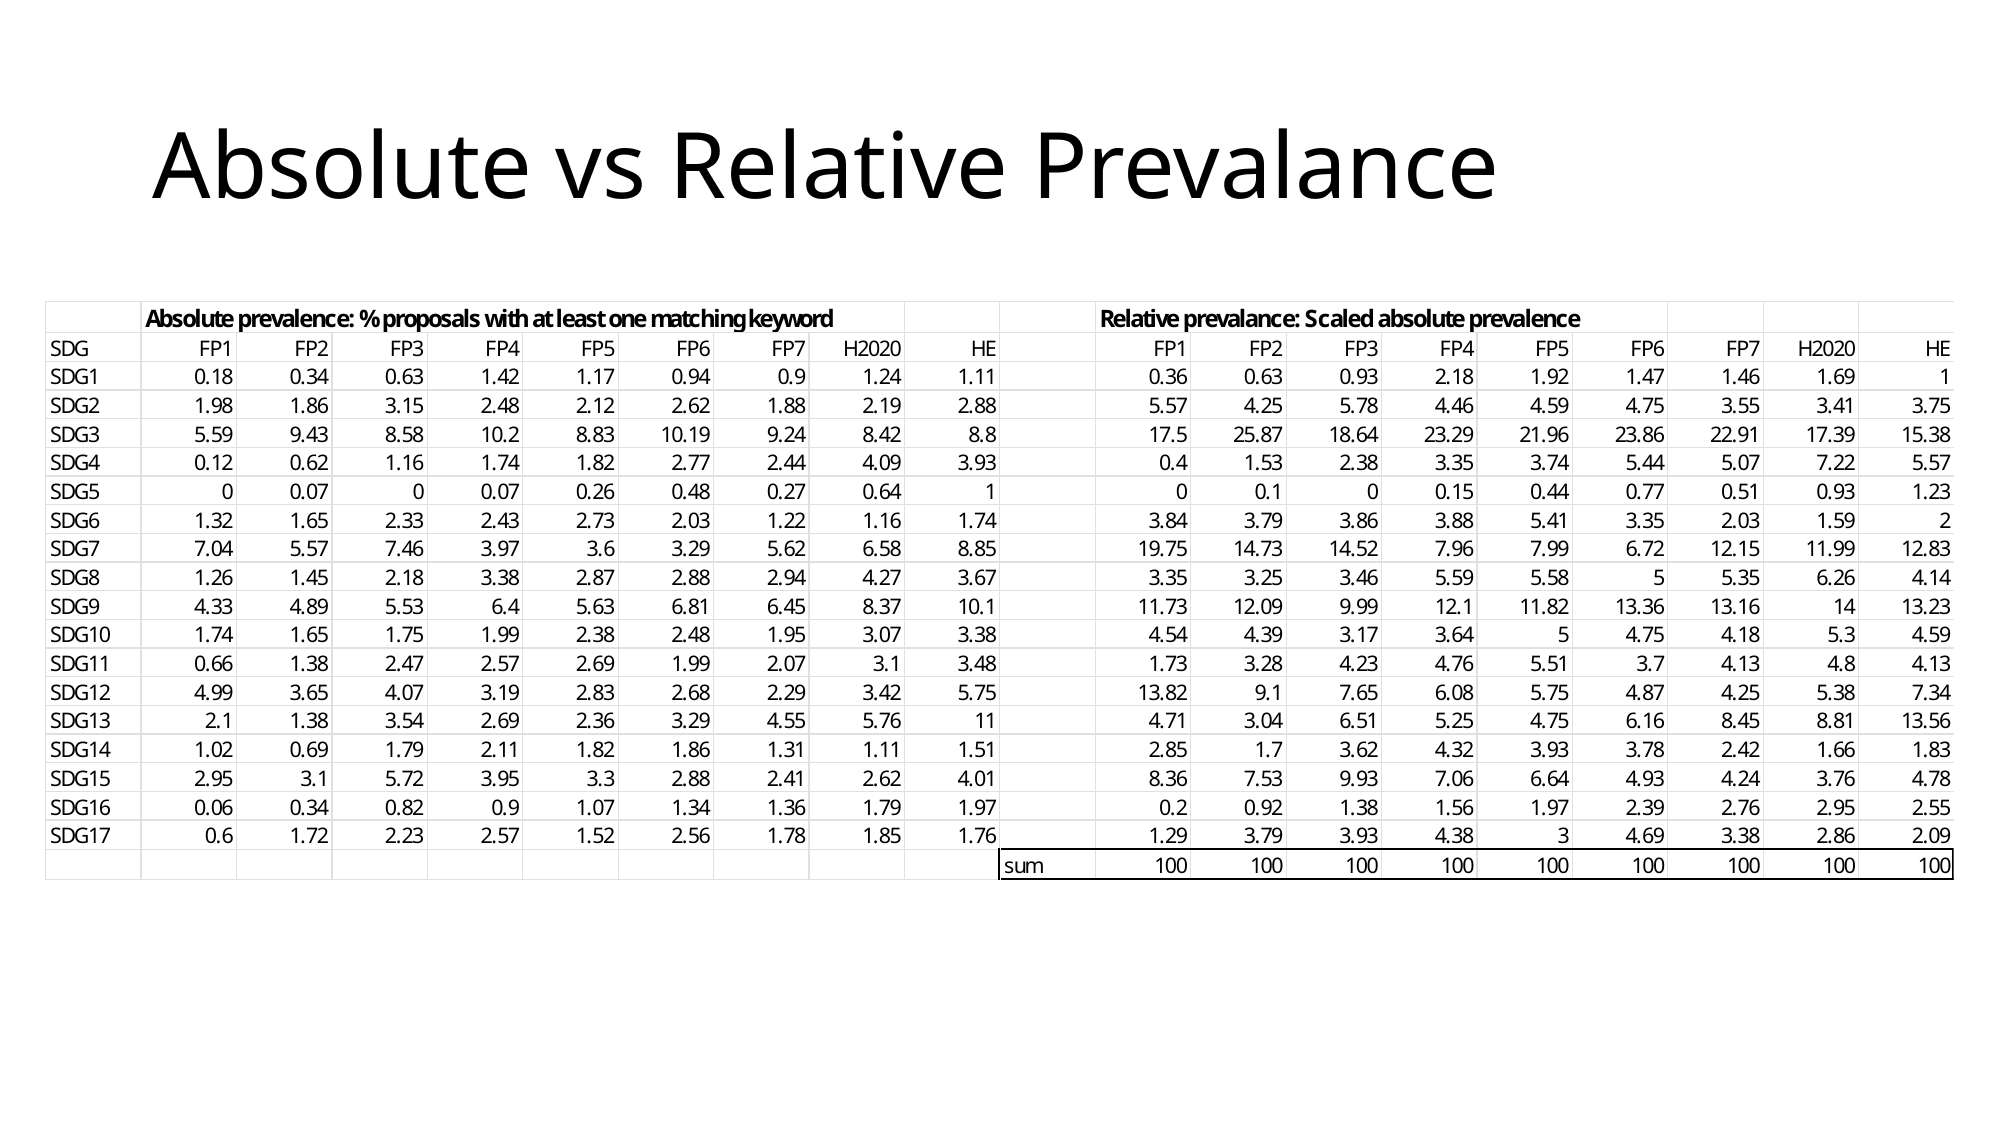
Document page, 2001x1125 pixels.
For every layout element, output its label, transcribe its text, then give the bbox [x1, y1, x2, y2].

picture [45, 300, 1955, 881]
title Absolute vs Relative Prevalance [137, 59, 1863, 278]
